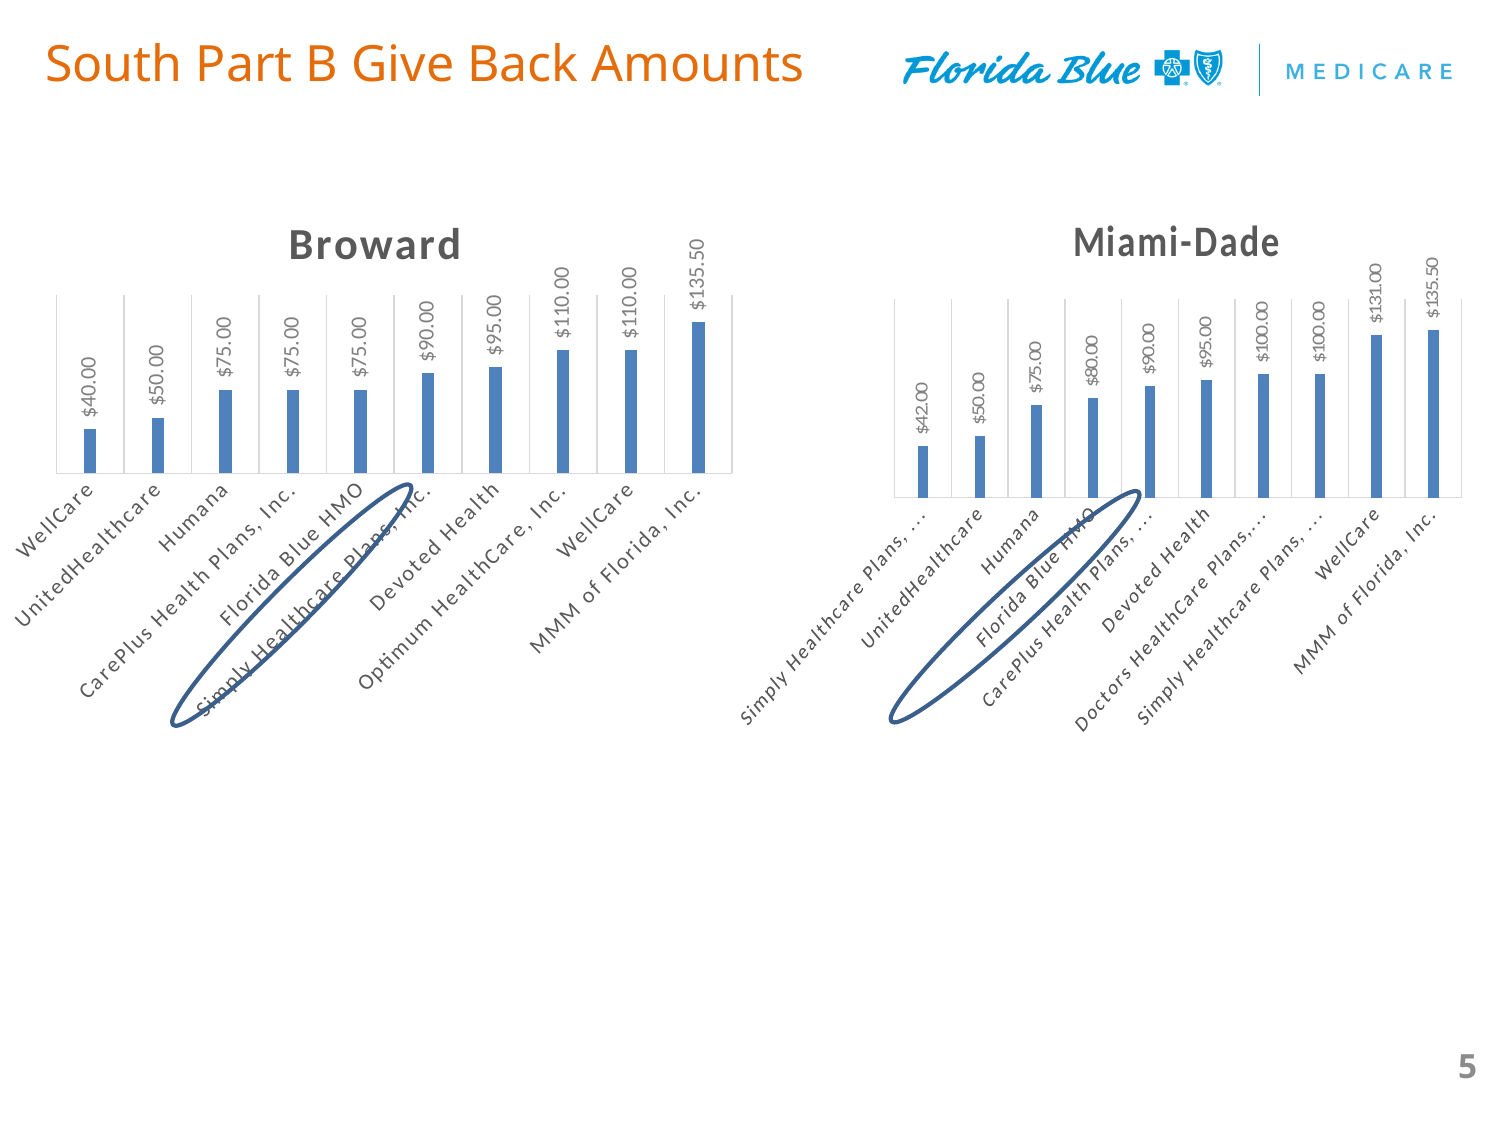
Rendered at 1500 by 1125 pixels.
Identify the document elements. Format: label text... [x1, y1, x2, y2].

picture [1113, 37, 1494, 103]
title South Part B Give Back Amounts [24, 9, 1113, 115]
chart [0, 192, 1488, 738]
text_box 5 [1137, 1037, 1488, 1098]
